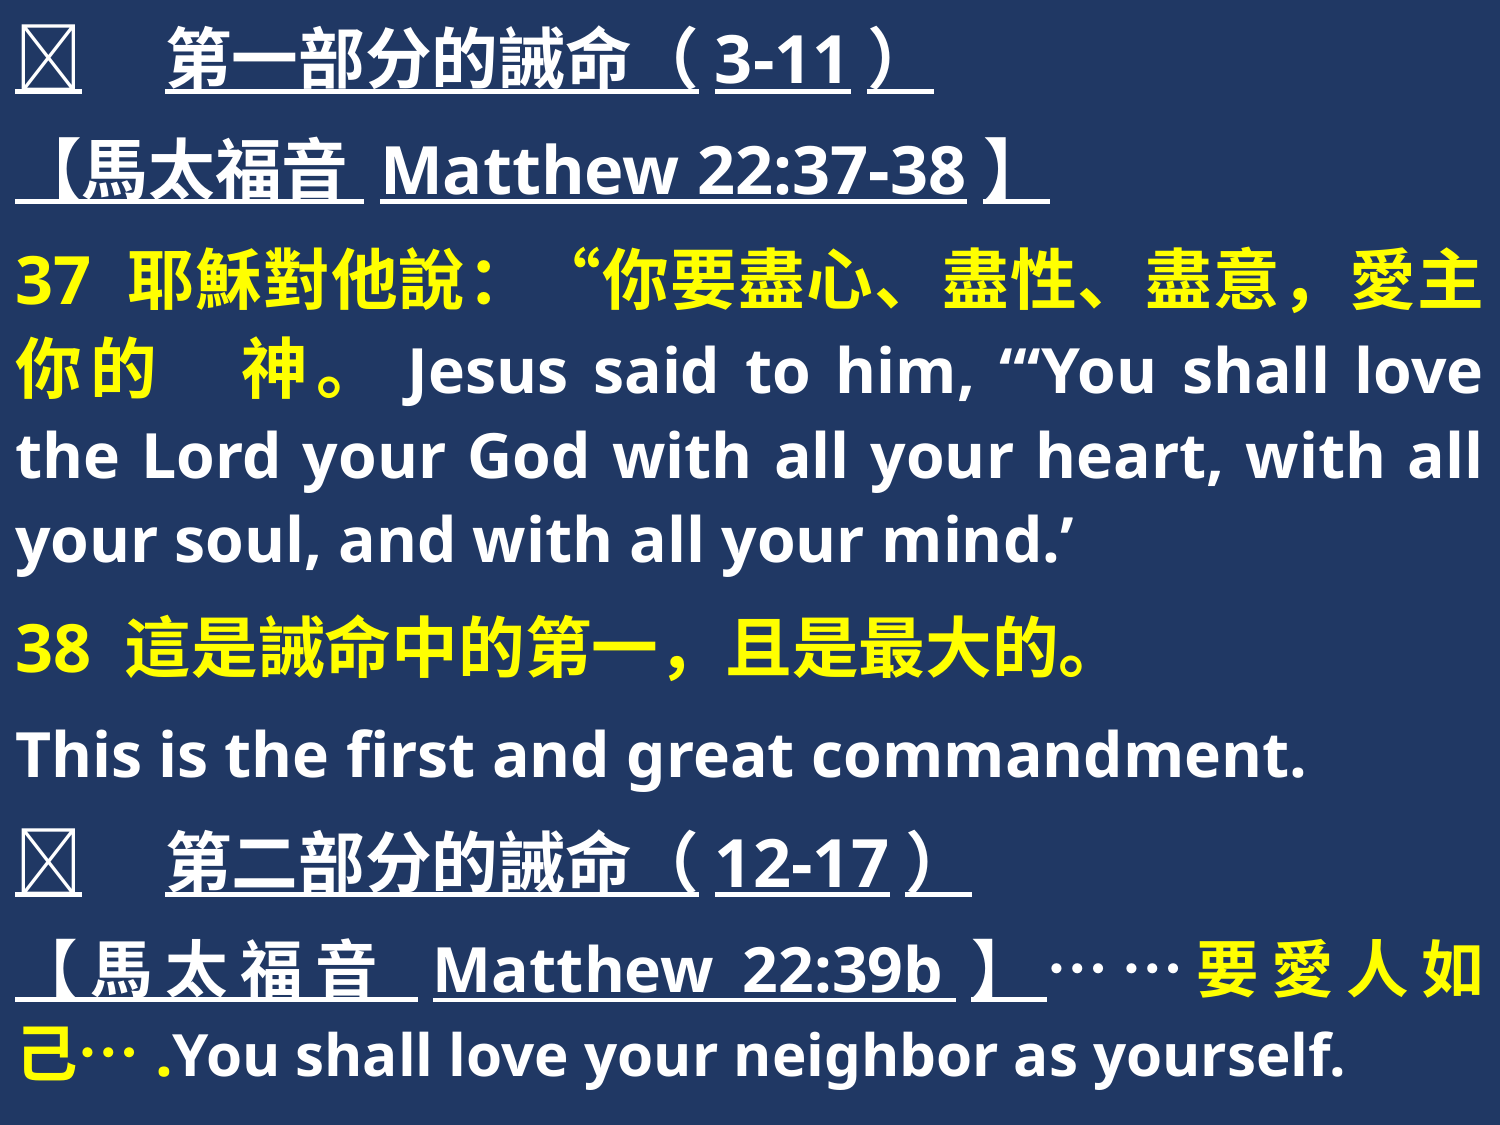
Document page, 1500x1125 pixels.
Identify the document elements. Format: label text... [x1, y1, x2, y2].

list  第一部分的誡命（3-11） 【馬太福音 Matthew 22:37-38】 37 耶穌對他說：“你要盡心、盡性、盡意，愛主你的 神。Jesus said to him, “‘You shall love the Lord your God with all your heart, with all your soul, and with all your mind.’ 38 這是誡命中的第一，且是最大的。 This is the first and great commandment.  第二部分的誡命（12-17） 【馬太福音 Matthew 22:39b】……要愛人如己….You shall love your neighbor as yourself. [0, 0, 1500, 1125]
